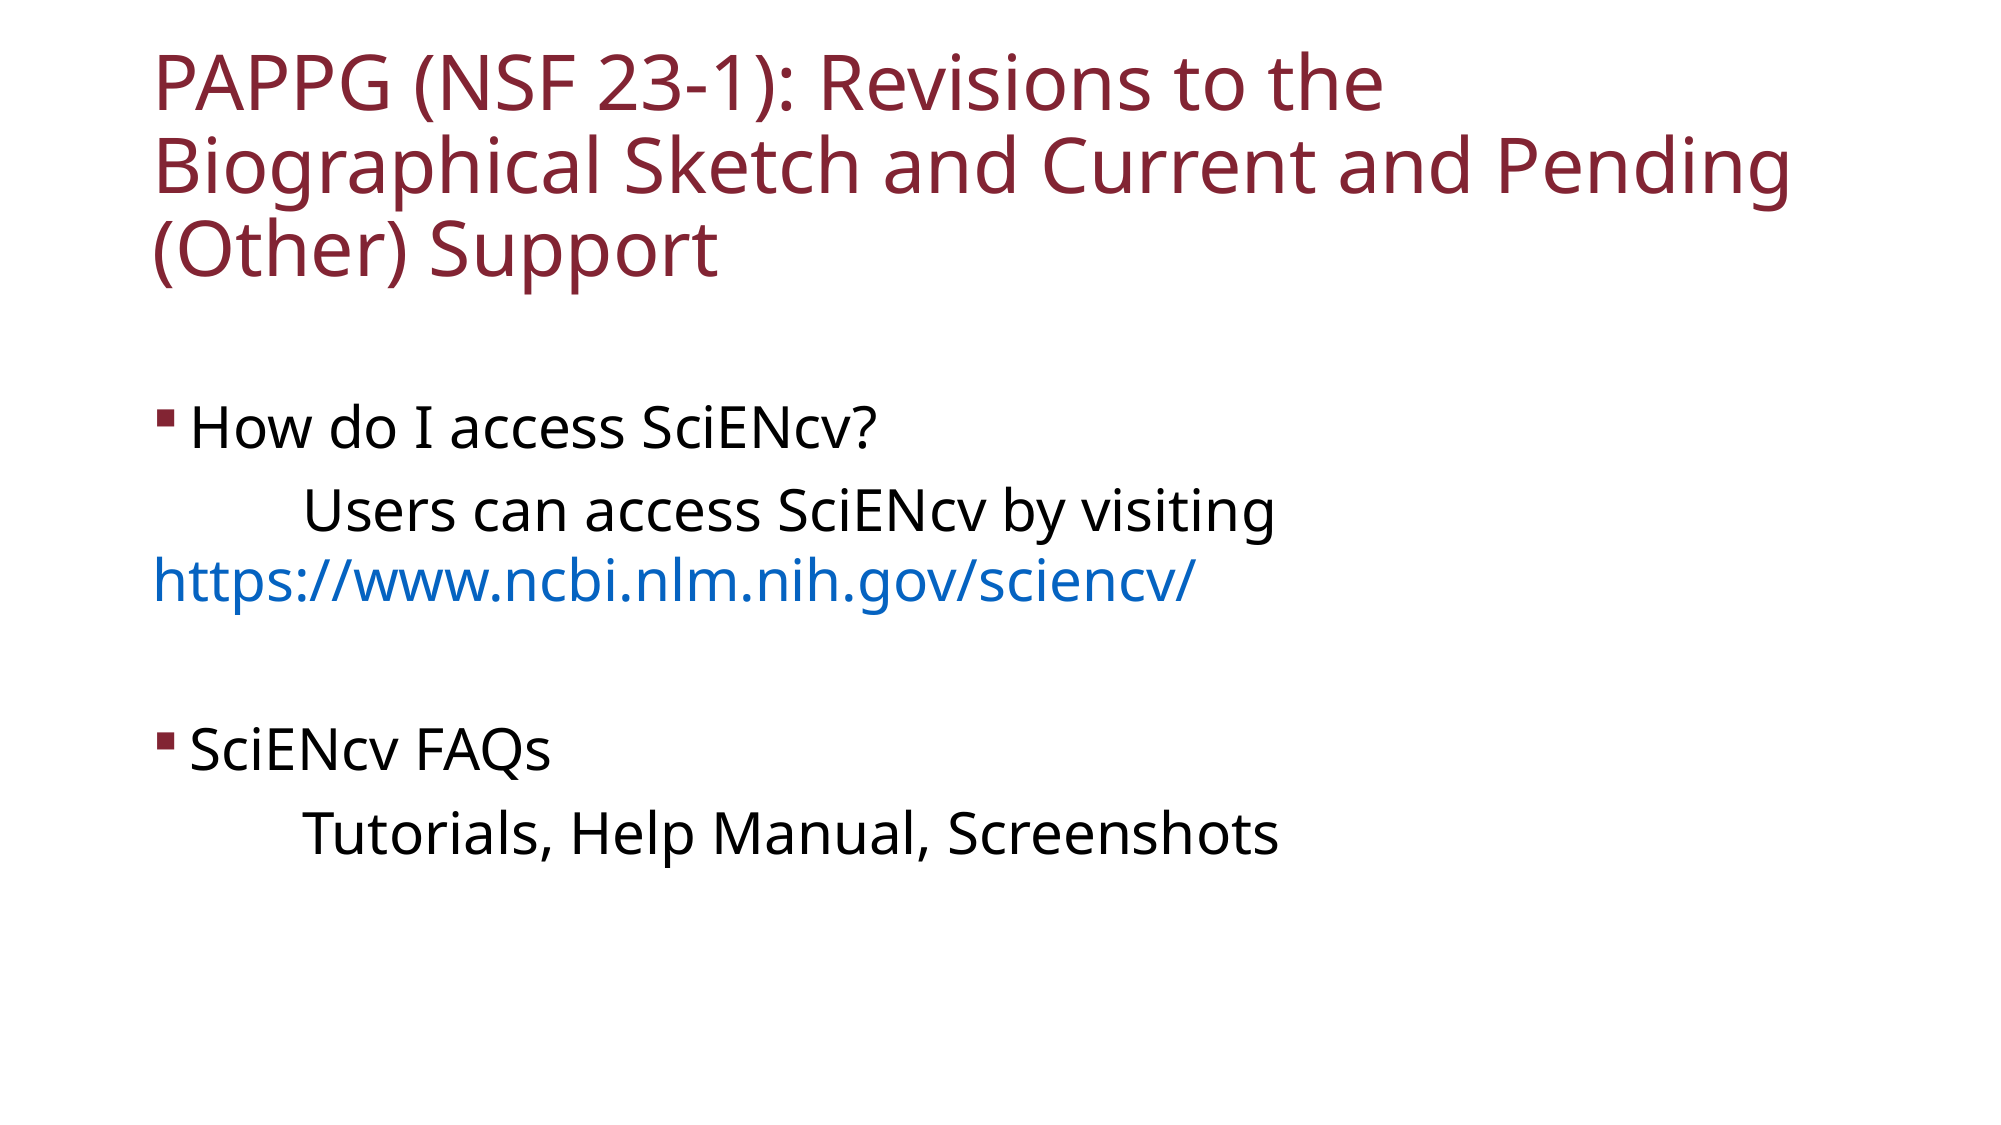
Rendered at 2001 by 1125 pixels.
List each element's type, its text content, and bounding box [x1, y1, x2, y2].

title PAPPG (NSF 23-1): Revisions to the Biographical Sketch and Current and Pending (Other) Support [137, 59, 1863, 278]
list How do I access SciENcv? Users can access SciENcv by visiting https://www.ncbi.nlm.nih.gov/sciencv/ SciENcv FAQs Tutorials, Help Manual, Screenshots [137, 299, 1863, 1014]
